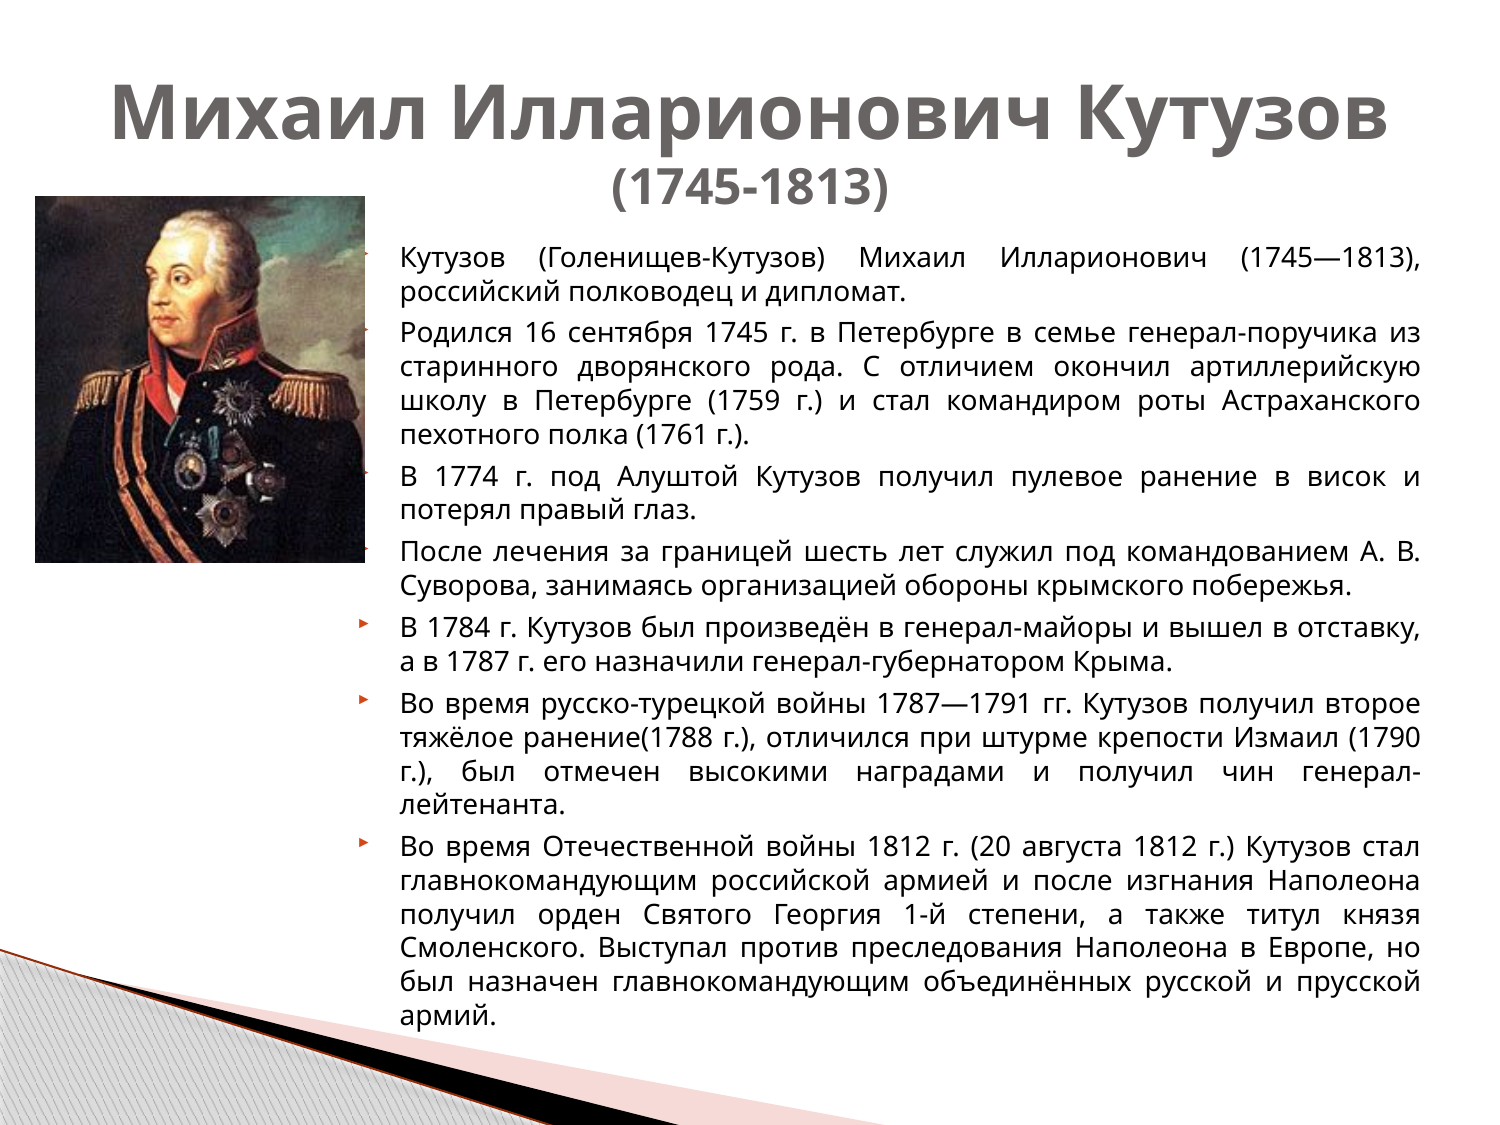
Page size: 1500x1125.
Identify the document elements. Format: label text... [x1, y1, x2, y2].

list Кутузов (Голенищев-Кутузов) Михаил Илларионович (1745—1813), российский полководец и дипломат. Родился 16 сентября 1745 г. в Петербурге в семье генерал-поручика из старинного дворянского рода. С отличием окончил артиллерийскую школу в Петербурге (1759 г.) и стал командиром роты Астраханского пехотного полка (1761 г.). В 1774 г. под Алуштой Кутузов получил пулевое ранение в висок и потерял правый глаз. После лечения за границей шесть лет служил под командованием А. В. Суворова, занимаясь организацией обороны крымского побережья. В 1784 г. Кутузов был произведён в генерал-майоры и вышел в отставку, а в 1787 г. его назначили генерал-губернатором Крыма. Во время русско-турецкой войны 1787—1791 гг. Кутузов получил второе тяжёлое ранение(1788 г.), отличился при штурме крепости Измаил (1790 г.), был отмечен высокими наградами и получил чин генерал-лейтенанта. Во время Отечественной войны 1812 г. (20 августа 1812 г.) Кутузов стал главнокомандующим российской армией и после изгнания Наполеона получил орден Святого Георгия 1-й степени, а также титул князя Смоленского. Выступал против преследования Наполеона в Европе, но был назначен главнокомандующим объединённых русской и прусской армий. [324, 231, 1437, 975]
title Михаил Илларионович Кутузов (1745-1813) [75, 45, 1425, 233]
picture [35, 196, 366, 563]
